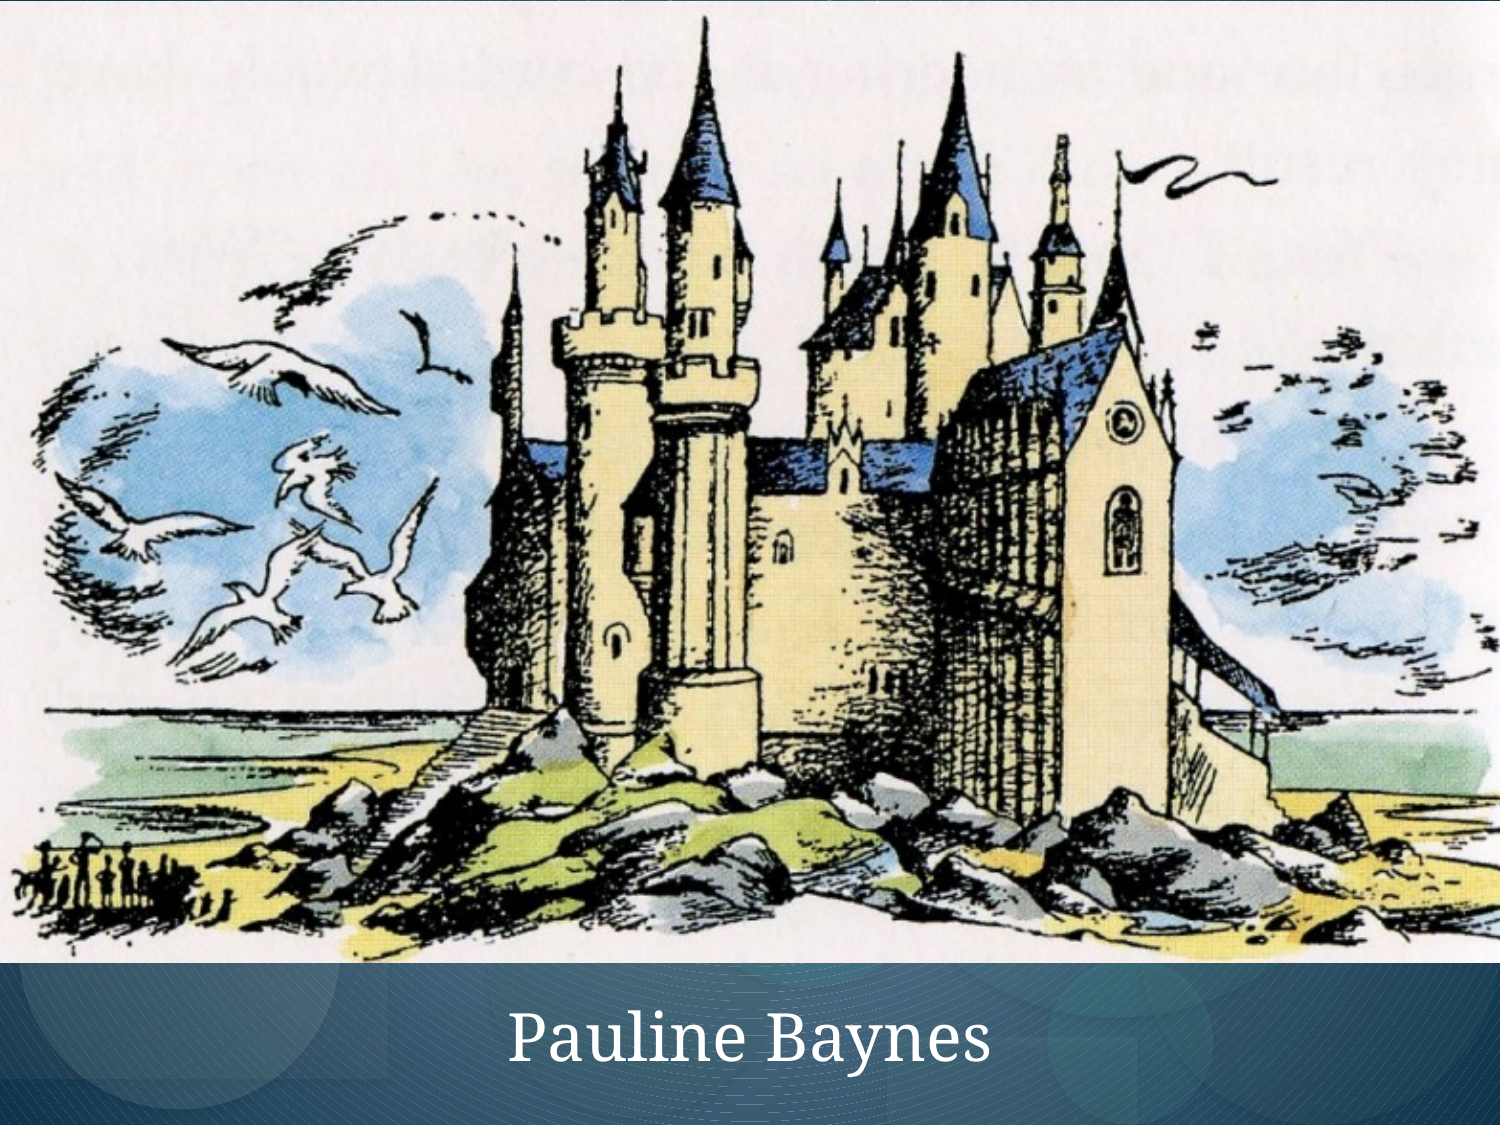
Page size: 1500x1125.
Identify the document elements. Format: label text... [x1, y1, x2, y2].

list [0, 0, 1500, 963]
text_box Pauline Baynes [462, 987, 1038, 1083]
